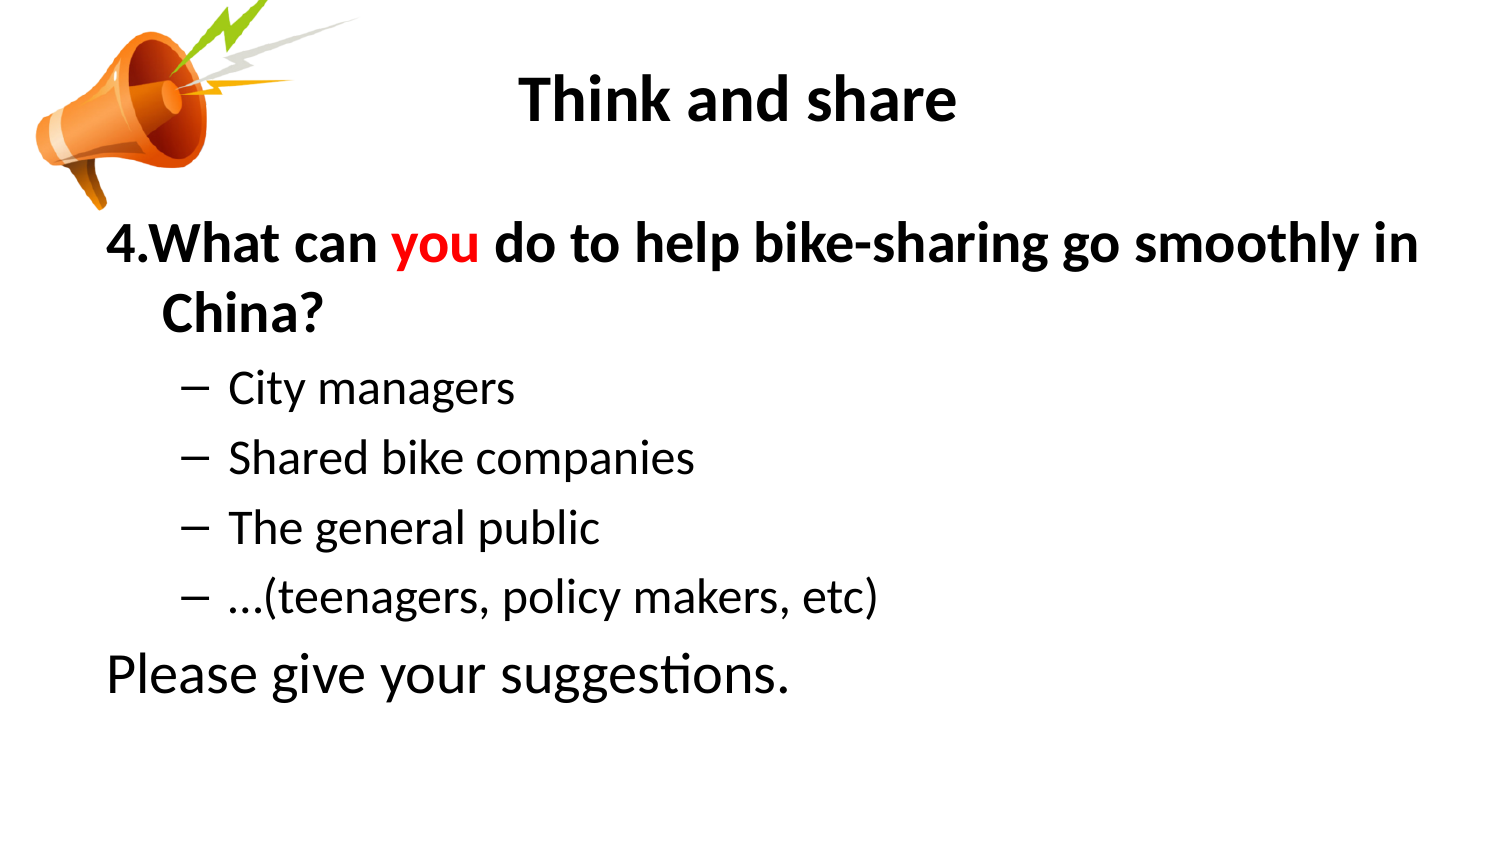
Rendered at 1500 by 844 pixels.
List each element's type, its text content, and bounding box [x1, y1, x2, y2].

picture [34, 0, 386, 212]
list 4.What can you do to help bike-sharing go smoothly in China? City managers Shared bike companies The general public …(teenagers, policy makers, etc) Please give your suggestions. [91, 196, 1442, 754]
text_box Think and share [503, 35, 1004, 154]
